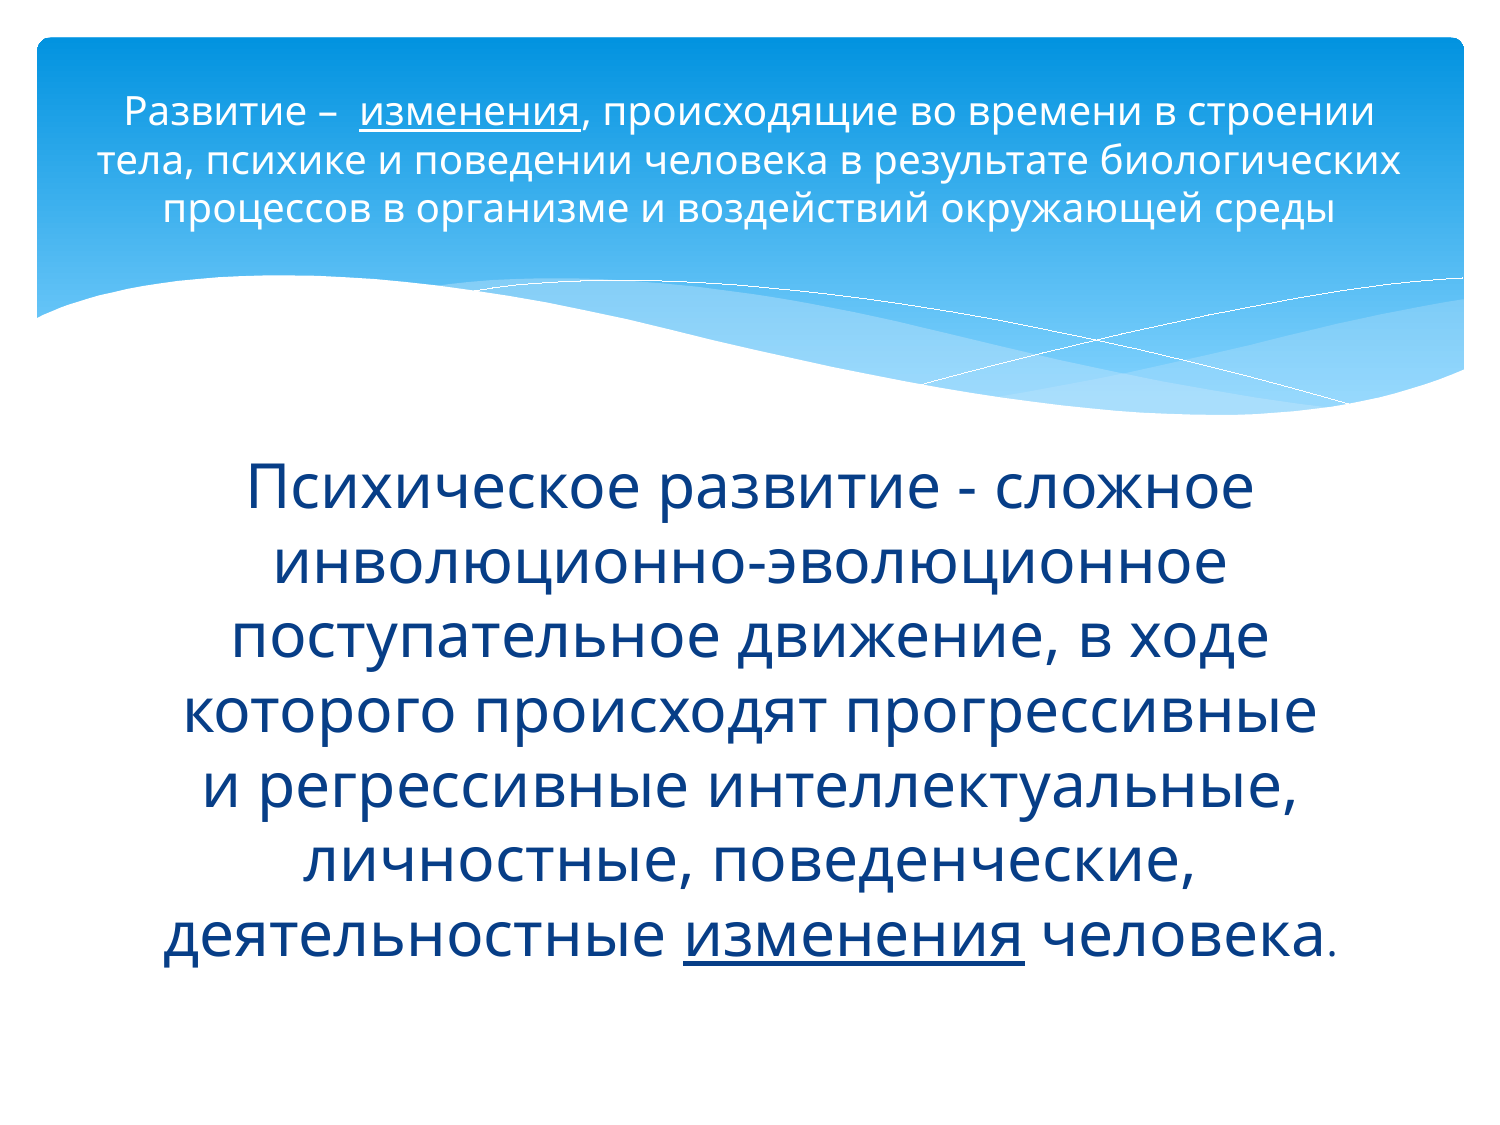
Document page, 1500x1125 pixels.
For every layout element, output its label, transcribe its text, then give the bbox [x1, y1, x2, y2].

list Психическое развитие - сложное инволюционно-эволюционное поступательное движение, в ходе которого происходят прогрессивные и регрессивные интеллектуальные, личностные, поведенческие, деятельностные изменения человека. [143, 438, 1359, 1005]
title Развитие – изменения, происходящие во времени в строении тела, психике и поведении человека в результате биологических процессов в организме и воздействий окружающей среды [75, 55, 1425, 261]
